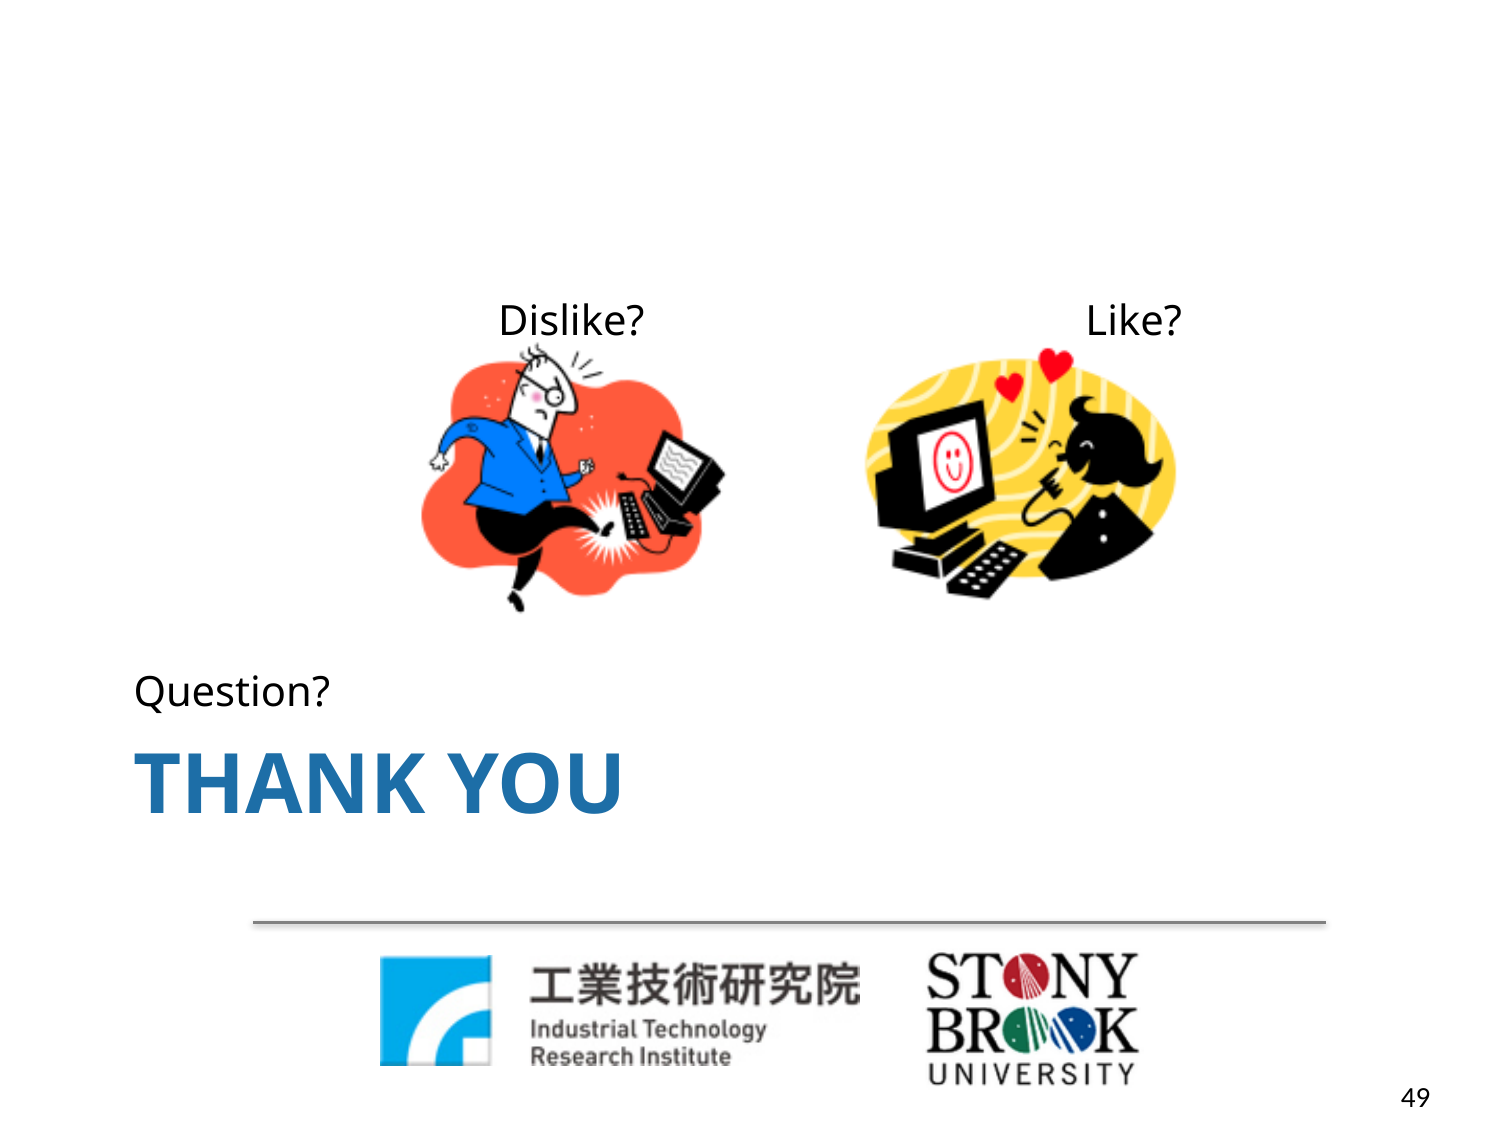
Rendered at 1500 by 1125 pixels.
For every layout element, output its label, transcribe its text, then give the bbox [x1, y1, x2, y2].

text_box Dislike? Like? [483, 105, 1258, 352]
list Question? [118, 476, 1394, 723]
picture [380, 955, 861, 1067]
title Thank You [118, 723, 1394, 947]
picture [851, 330, 1194, 613]
picture [914, 939, 1144, 1094]
picture [395, 320, 747, 634]
